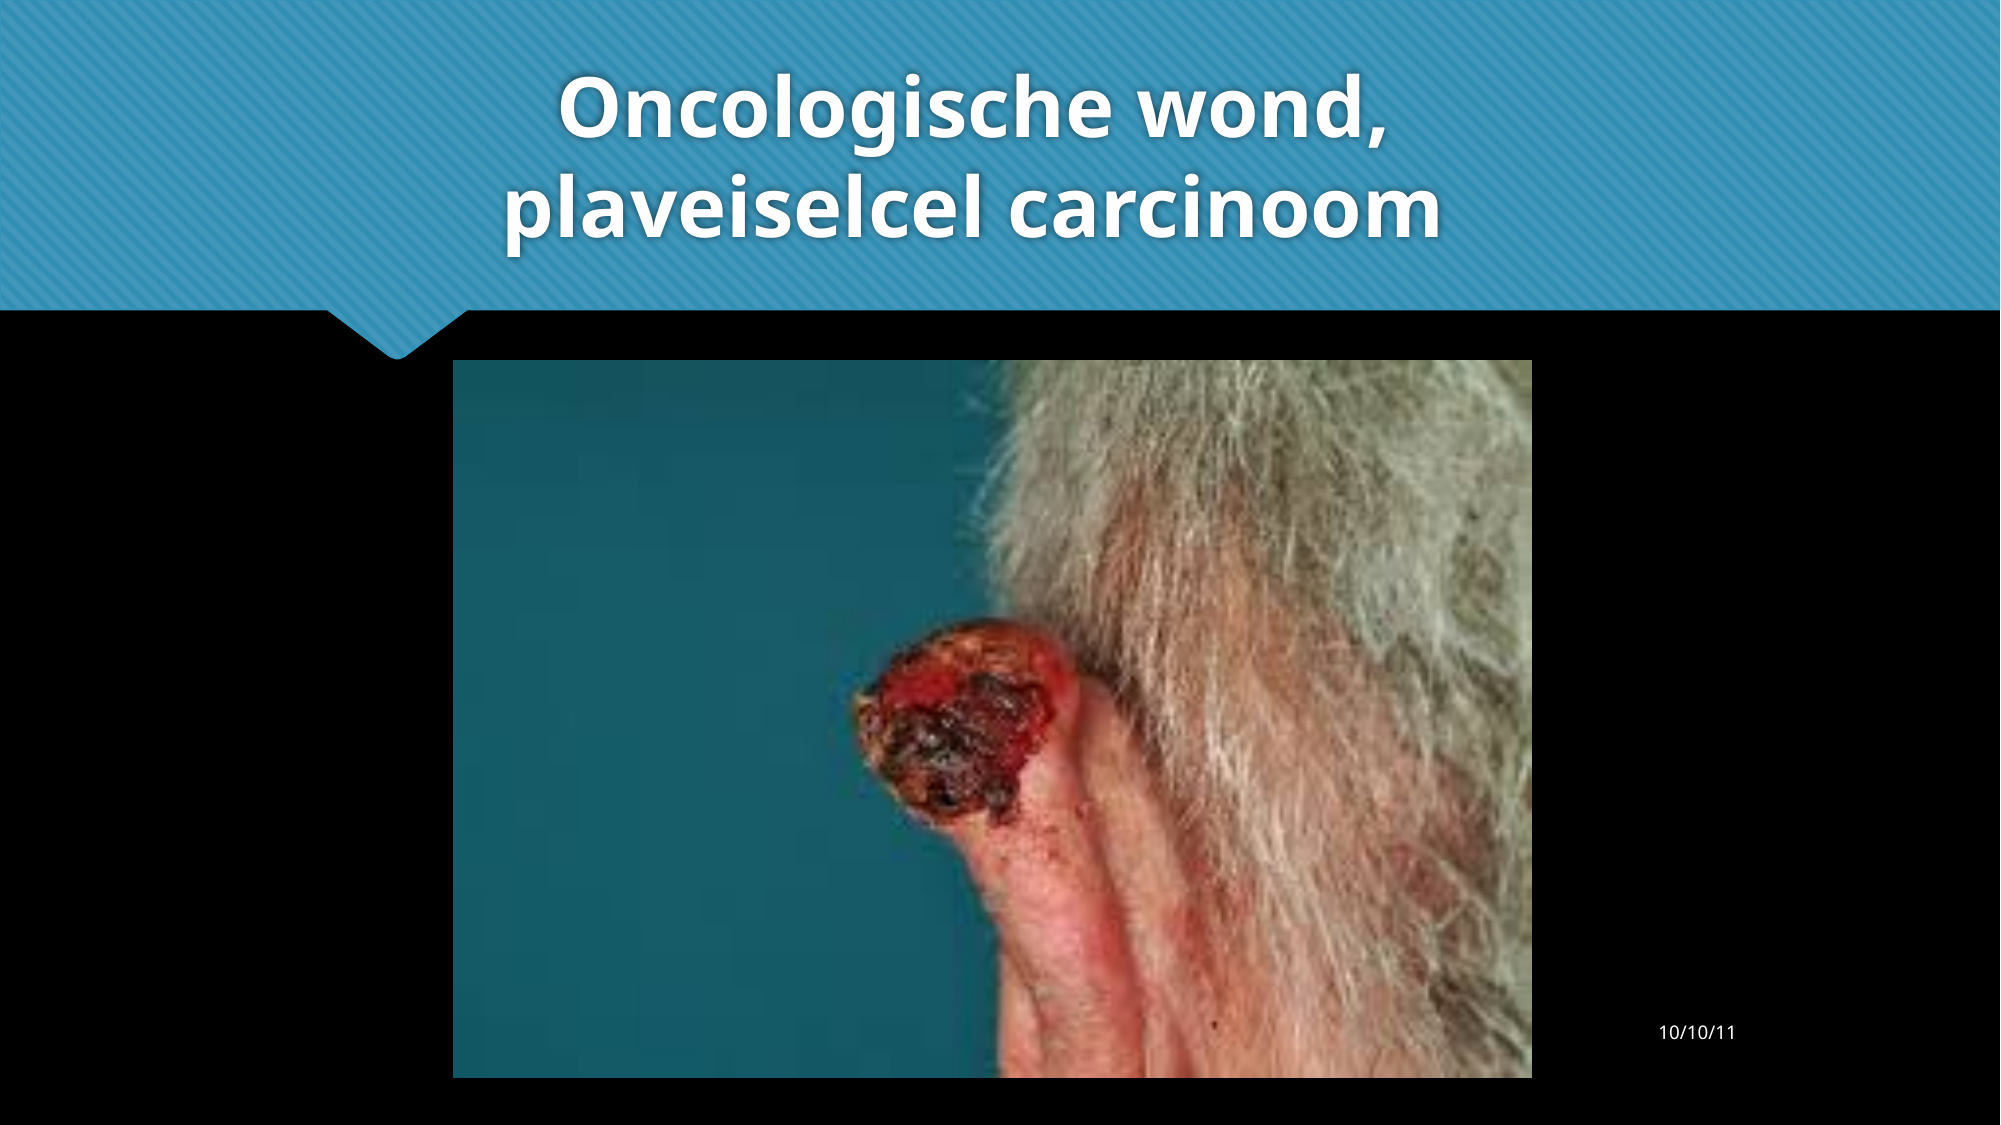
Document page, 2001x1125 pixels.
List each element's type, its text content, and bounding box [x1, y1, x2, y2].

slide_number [1532, 991, 1752, 1051]
title Oncologische wond, plaveiselcel carcinoom [415, 143, 1532, 262]
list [453, 360, 1532, 1079]
